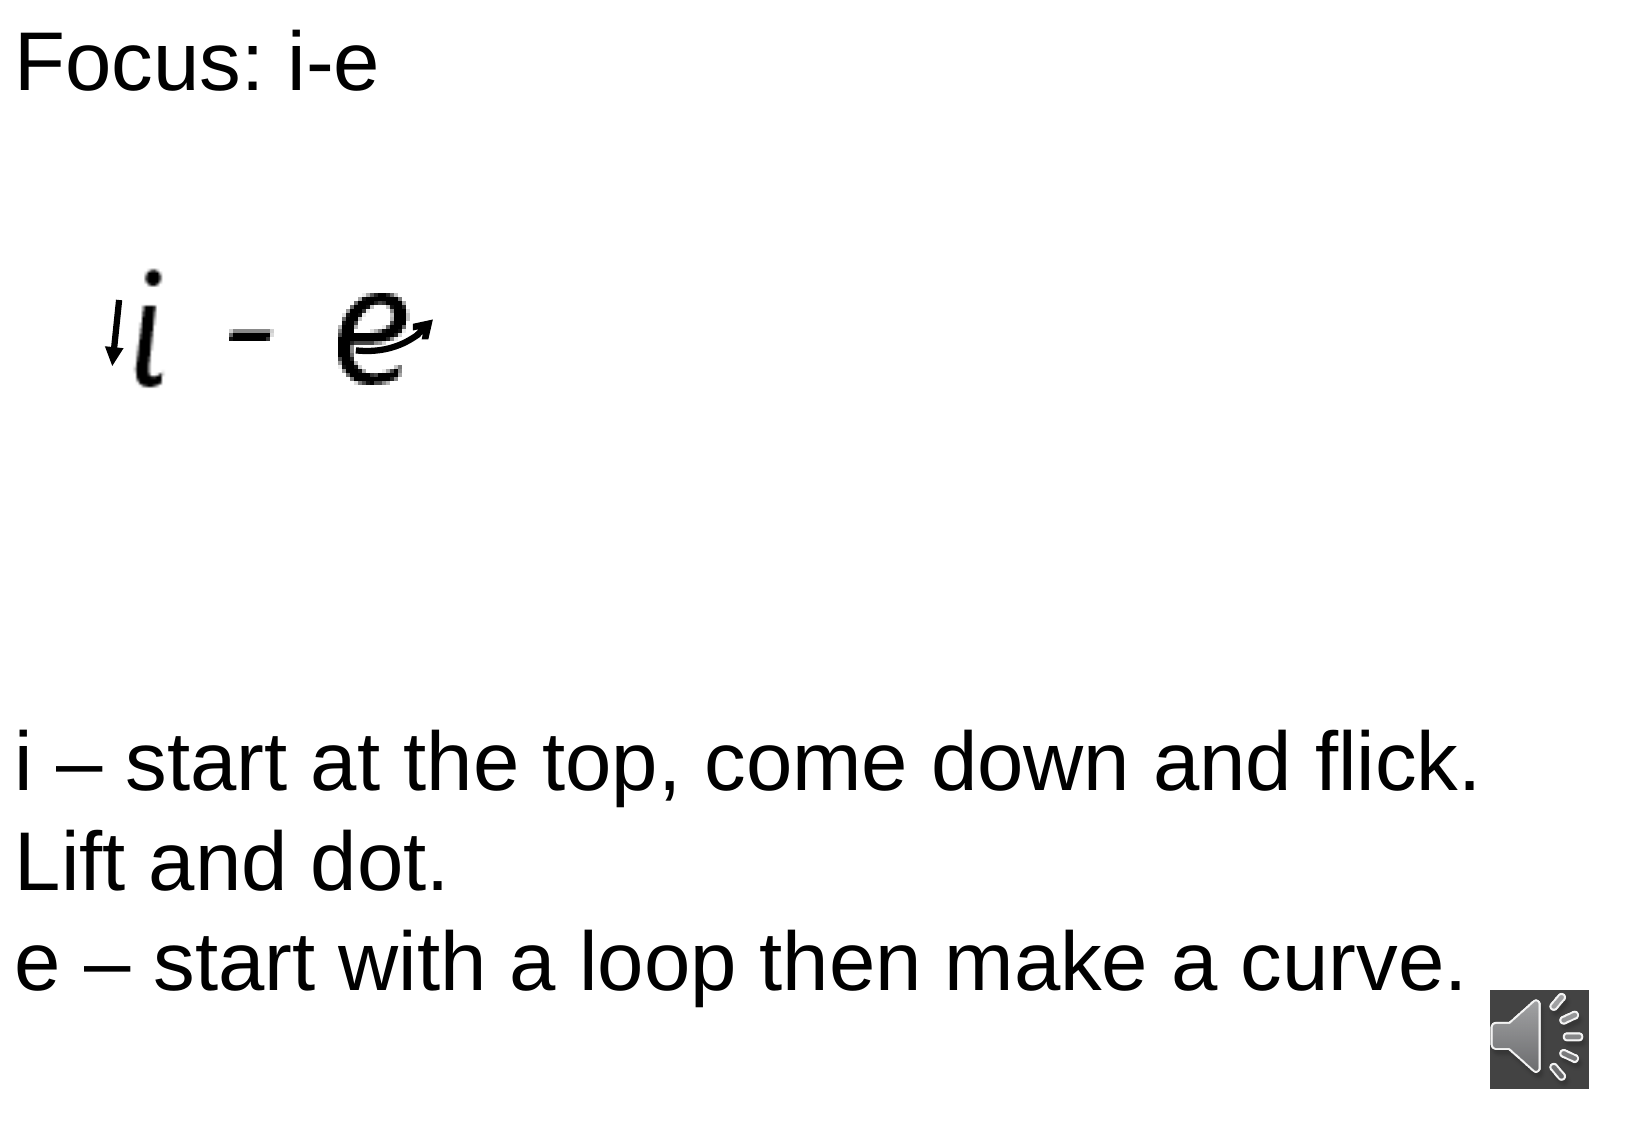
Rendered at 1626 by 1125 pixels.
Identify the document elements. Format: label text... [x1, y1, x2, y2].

picture [119, 207, 431, 437]
text_box Focus: i-e i – start at the top, come down and flick. Lift and dot. e – start with a loop then make a curve. [0, 0, 1625, 1015]
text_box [112, 299, 120, 366]
picture [1489, 989, 1590, 1090]
